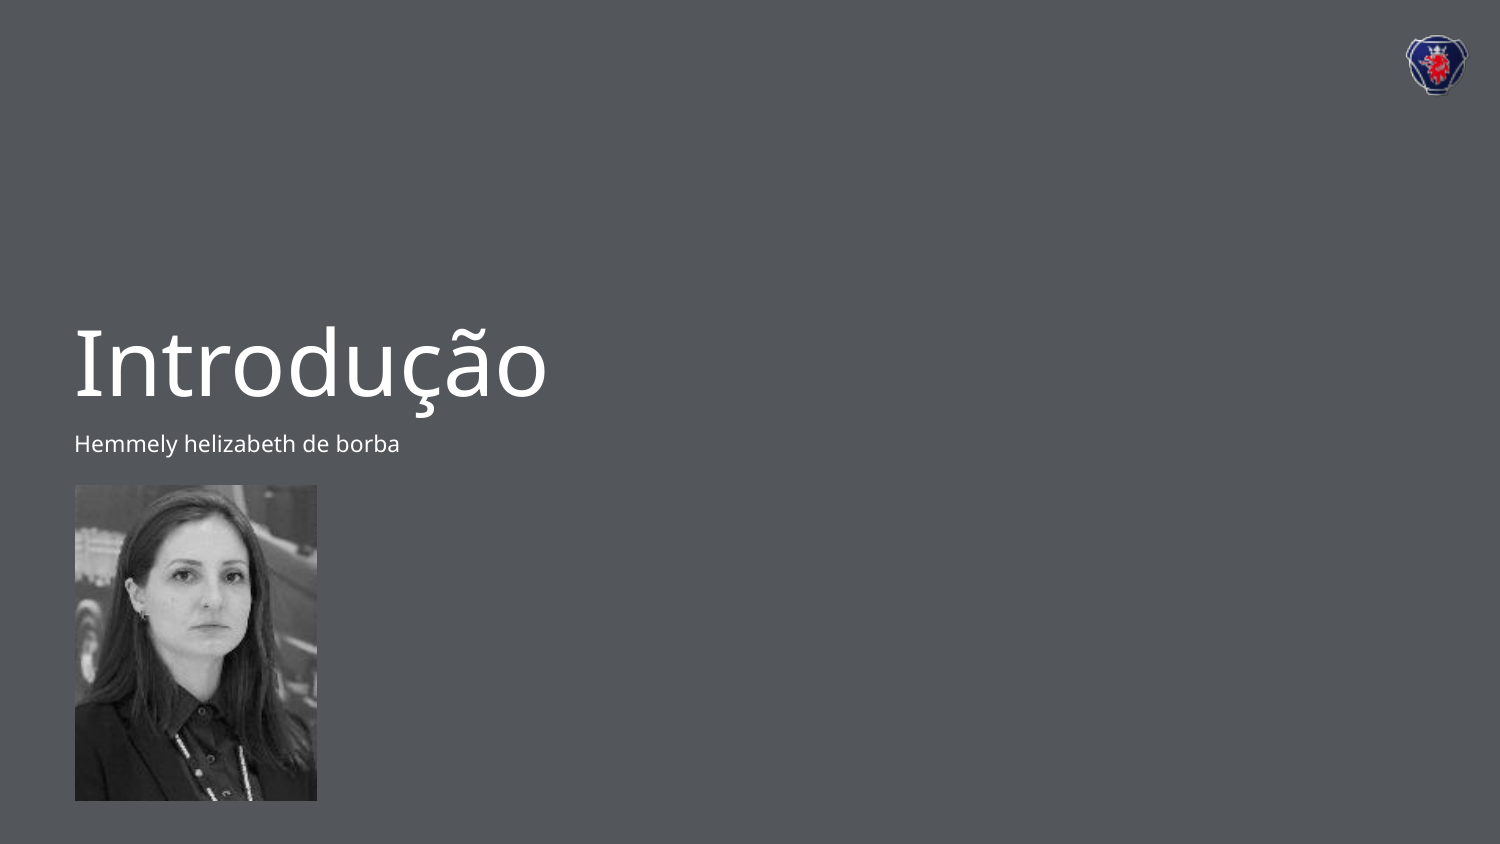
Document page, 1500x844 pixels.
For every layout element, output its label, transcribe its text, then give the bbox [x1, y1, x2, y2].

picture [74, 485, 317, 801]
picture [1401, 31, 1476, 99]
text_box Introdução [59, 276, 1389, 422]
text_box Hemmely helizabeth de borba [59, 421, 1279, 599]
